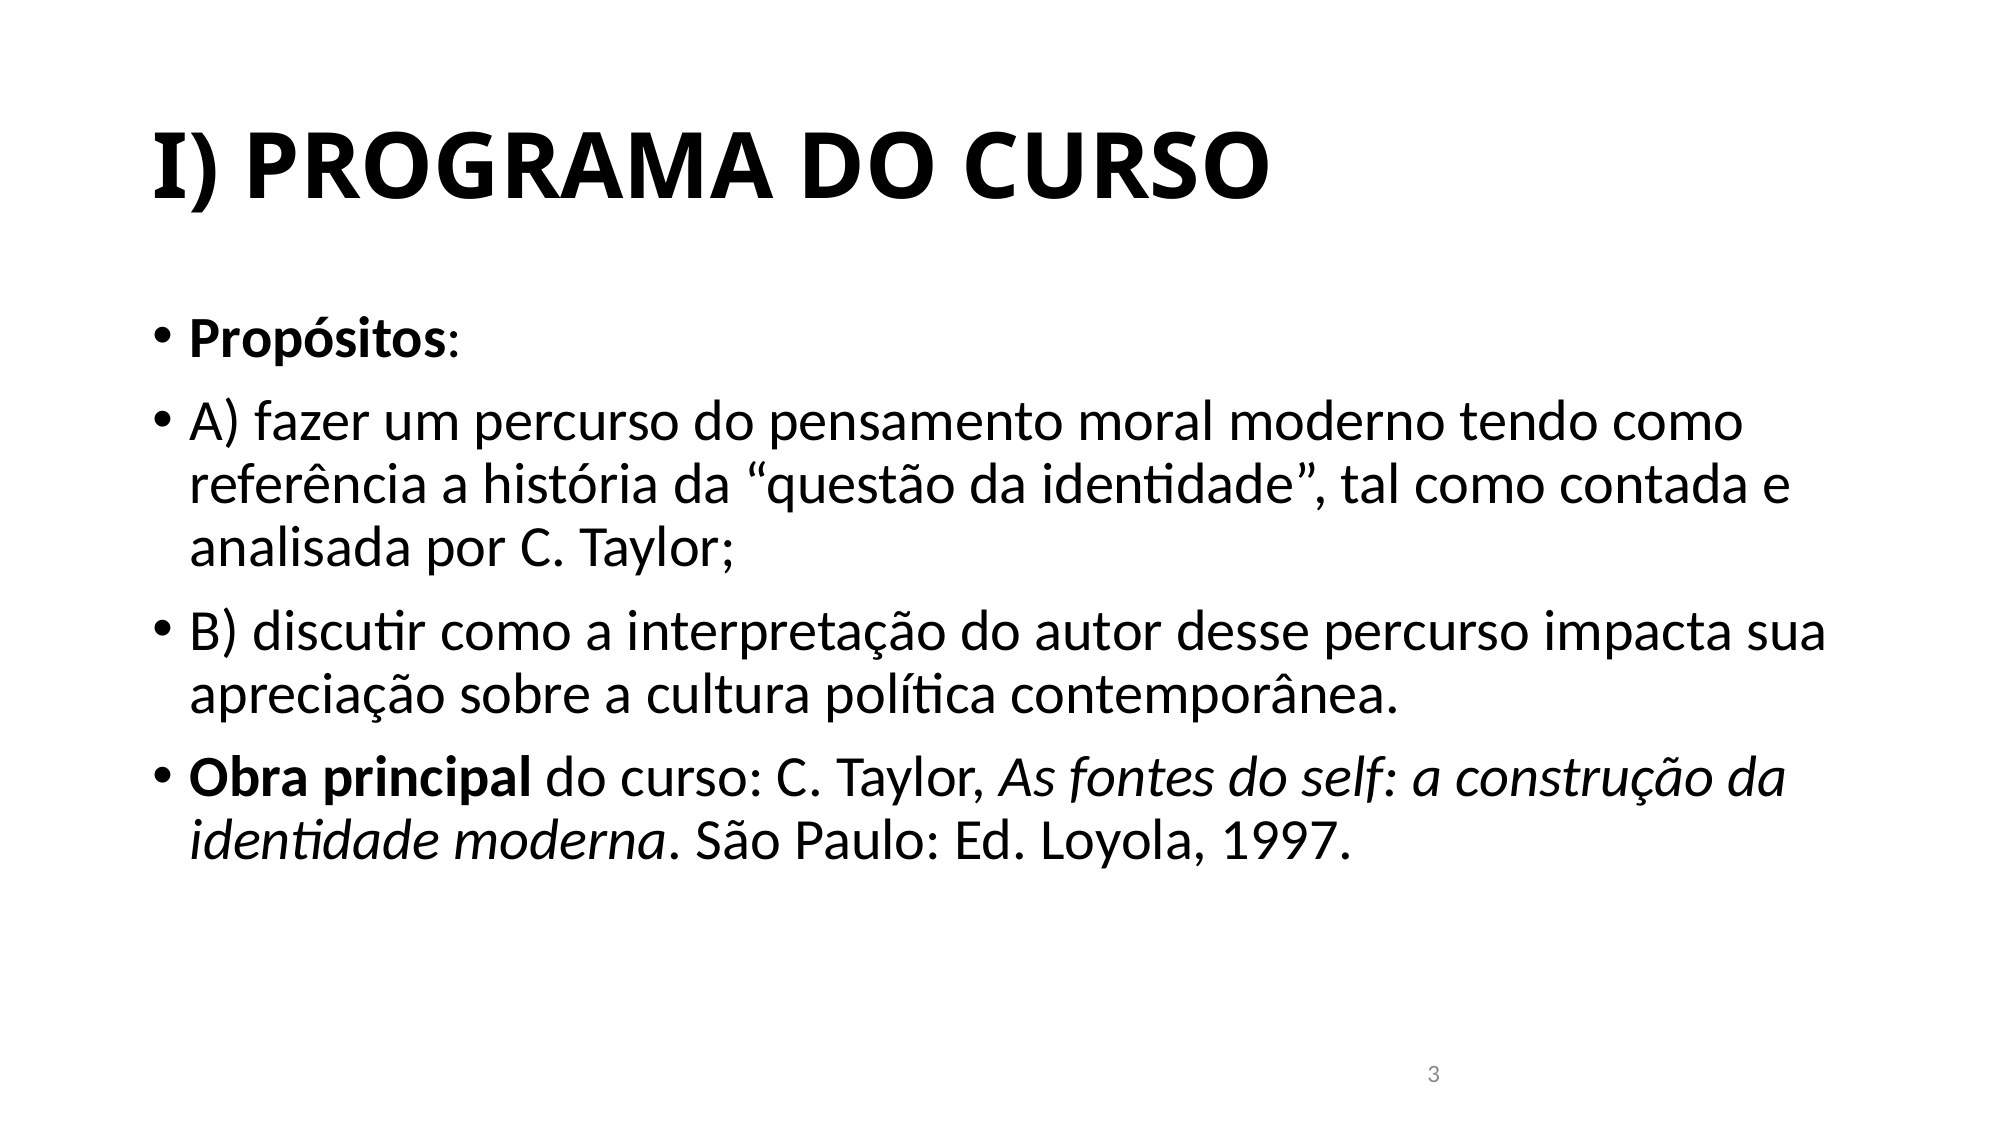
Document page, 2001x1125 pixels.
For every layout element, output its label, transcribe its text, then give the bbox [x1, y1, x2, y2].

slide_number 3 [1412, 1042, 1863, 1103]
title I) PROGRAMA DO CURSO [137, 59, 1863, 278]
list Propósitos: A) fazer um percurso do pensamento moral moderno tendo como referência a história da “questão da identidade”, tal como contada e analisada por C. Taylor; B) discutir como a interpretação do autor desse percurso impacta sua apreciação sobre a cultura política contemporânea. Obra principal do curso: C. Taylor, As fontes do self: a construção da identidade moderna. São Paulo: Ed. Loyola, 1997. [137, 299, 1863, 1014]
